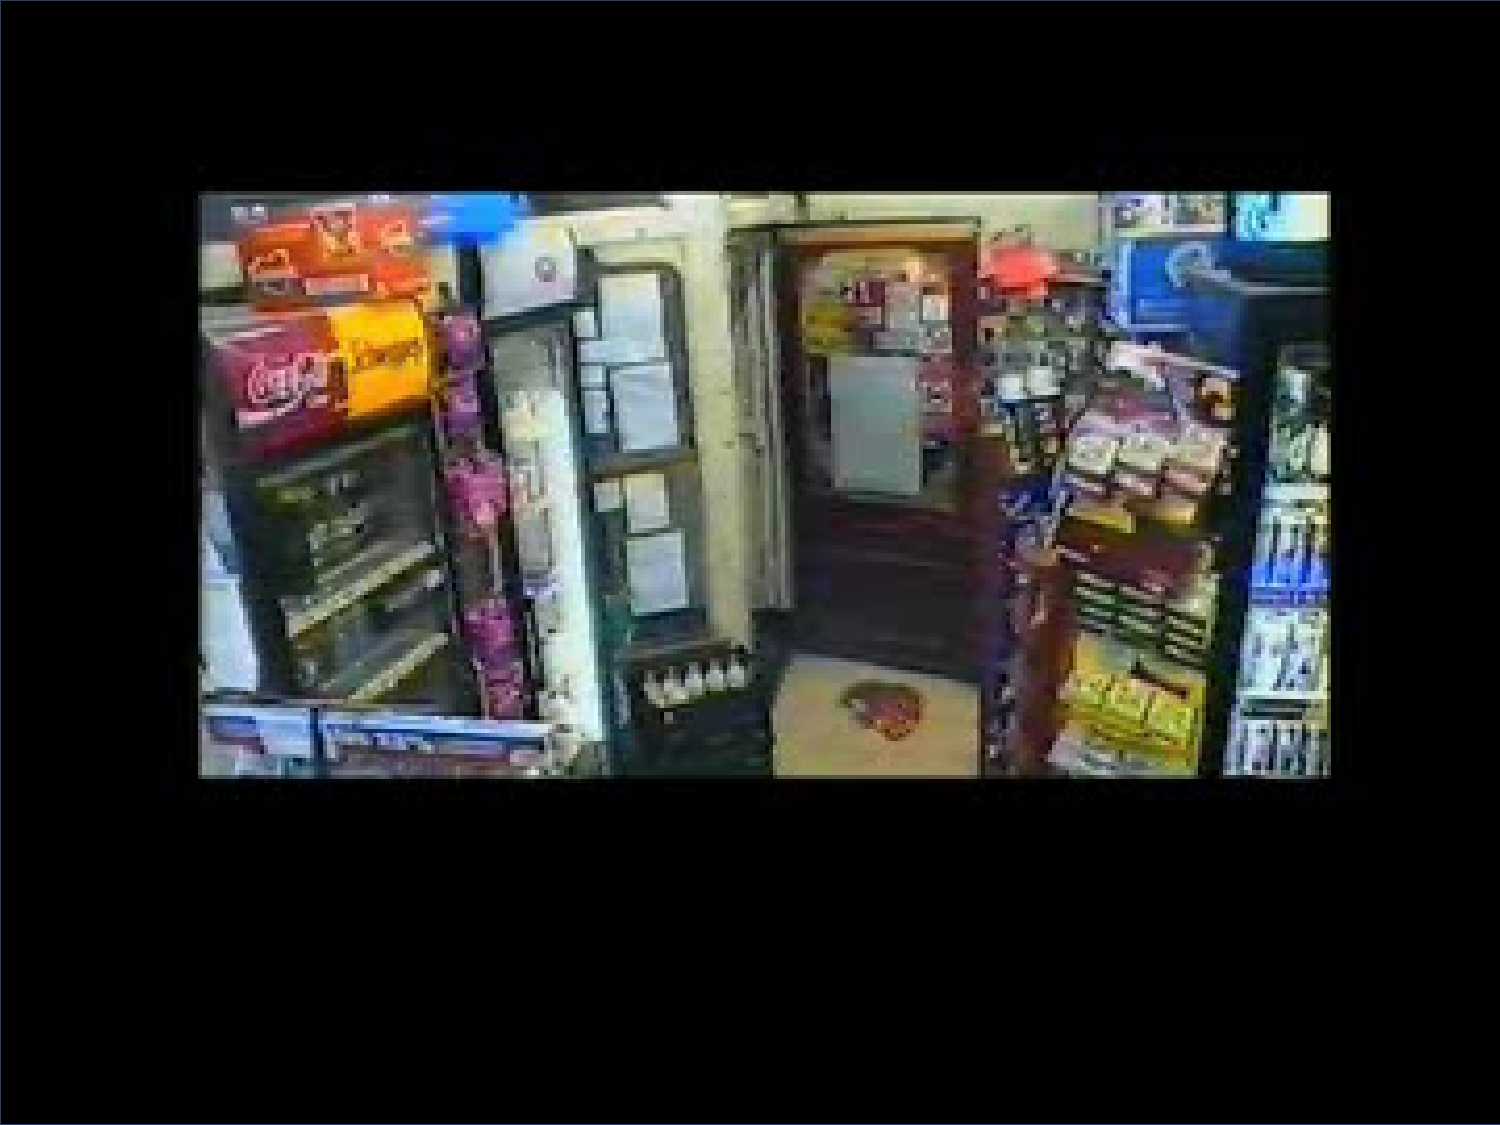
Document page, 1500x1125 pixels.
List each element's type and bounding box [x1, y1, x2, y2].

text_box [0, 0, 1500, 1125]
text_box [97, 65, 1433, 1068]
